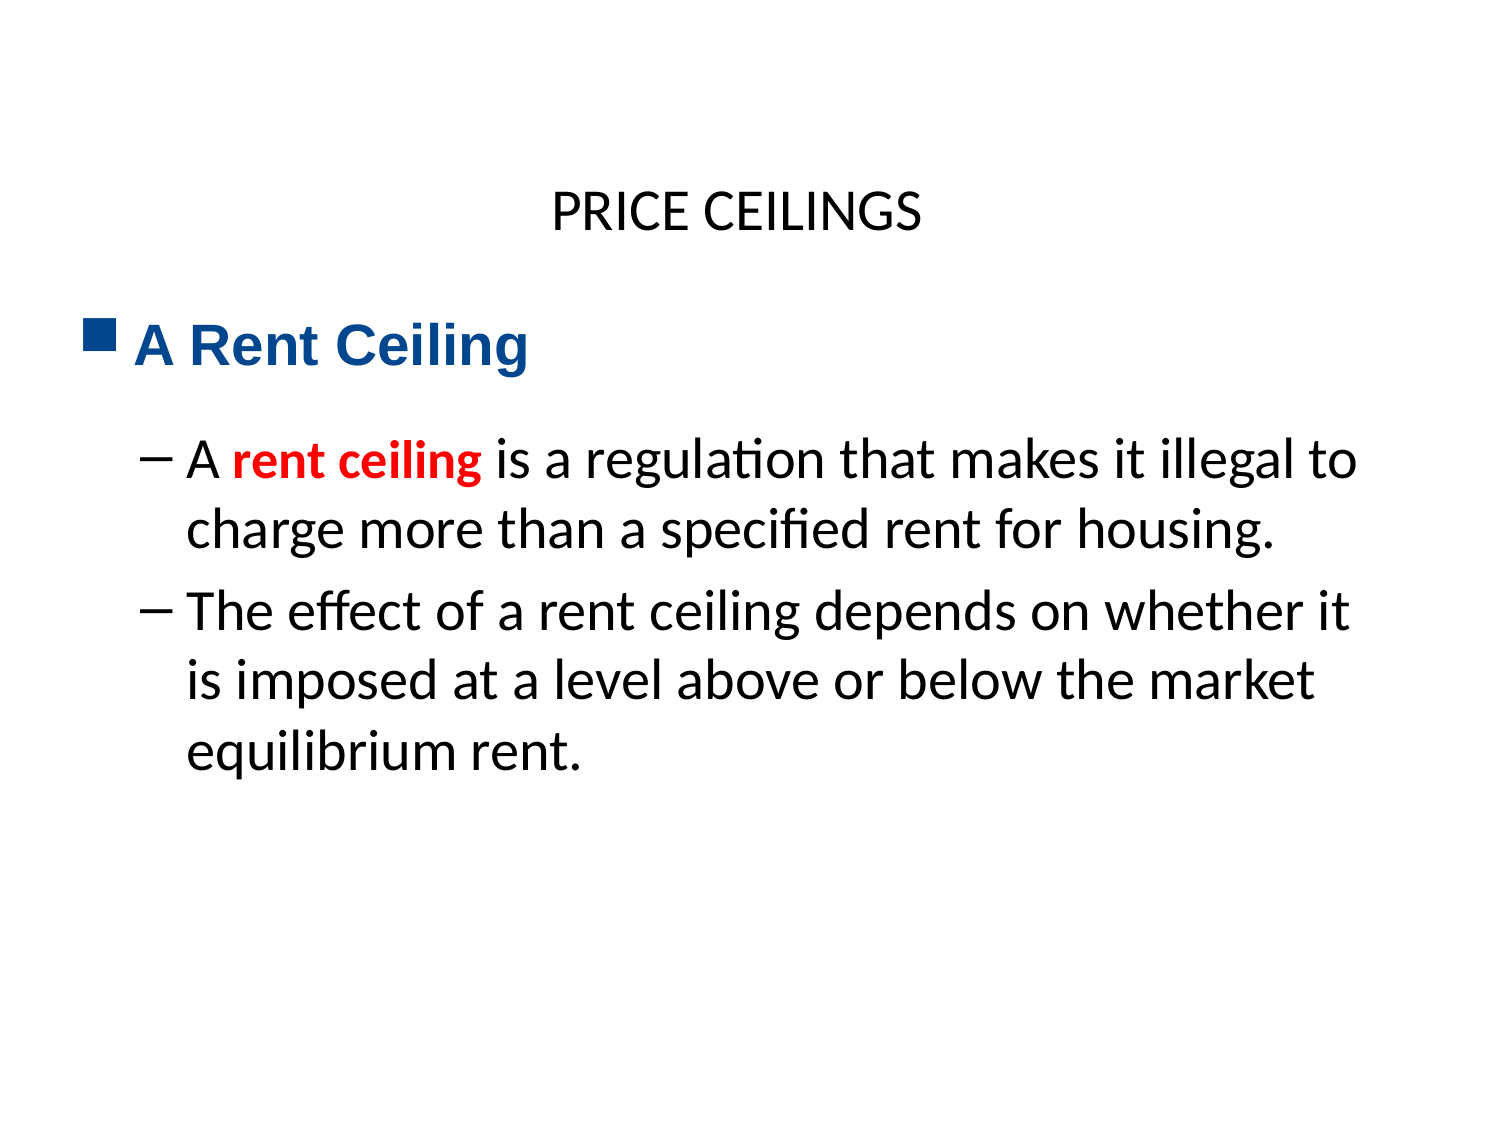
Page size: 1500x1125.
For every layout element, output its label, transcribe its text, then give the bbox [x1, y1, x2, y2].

title PRICE CEILINGS [62, 162, 1413, 250]
text_box A Rent Ceiling [62, 299, 1413, 388]
list A rent ceiling is a regulation that makes it illegal to charge more than a specified rent for housing. The effect of a rent ceiling depends on whether it is imposed at a level above or below the market equilibrium rent. [50, 412, 1400, 1038]
